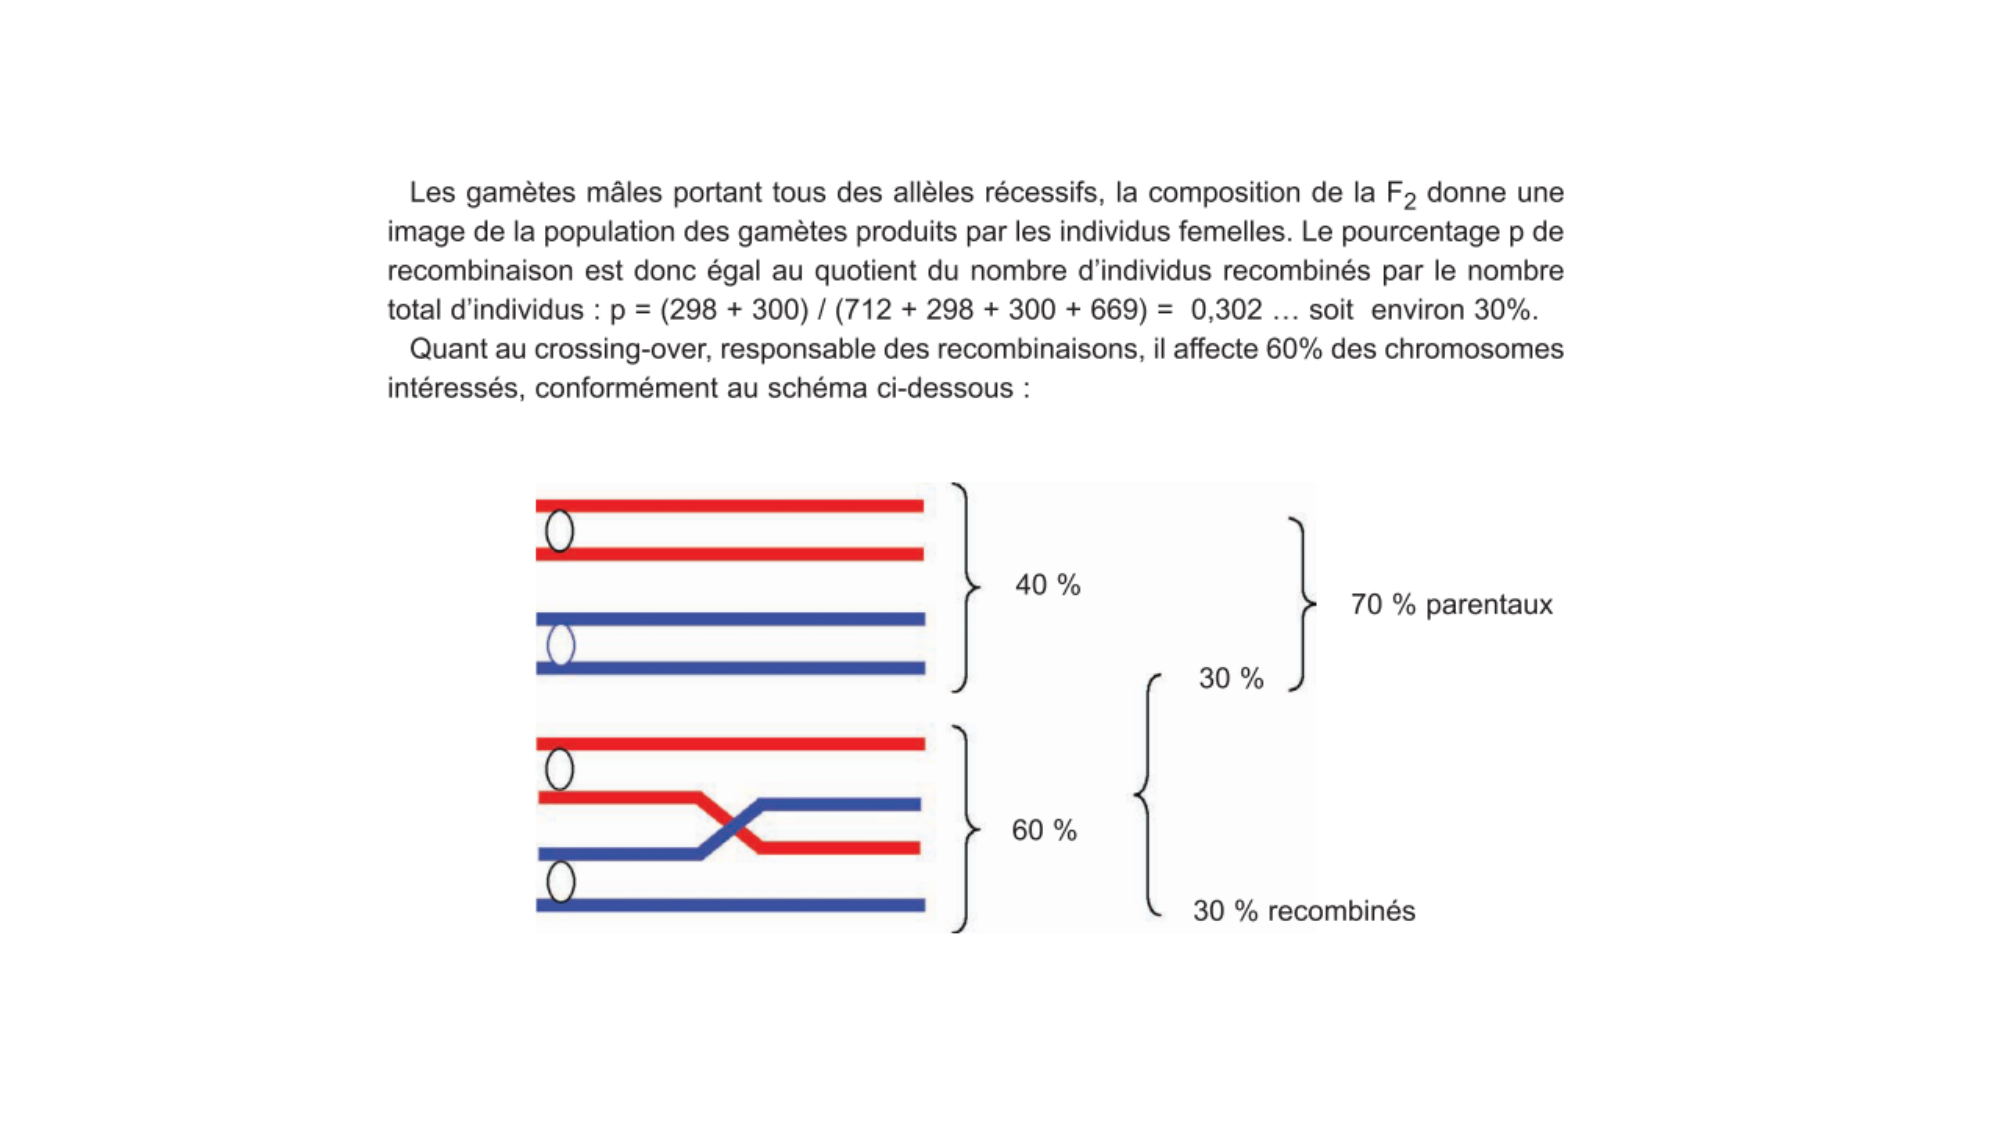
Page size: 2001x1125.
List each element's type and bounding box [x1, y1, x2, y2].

picture [361, 168, 1639, 957]
